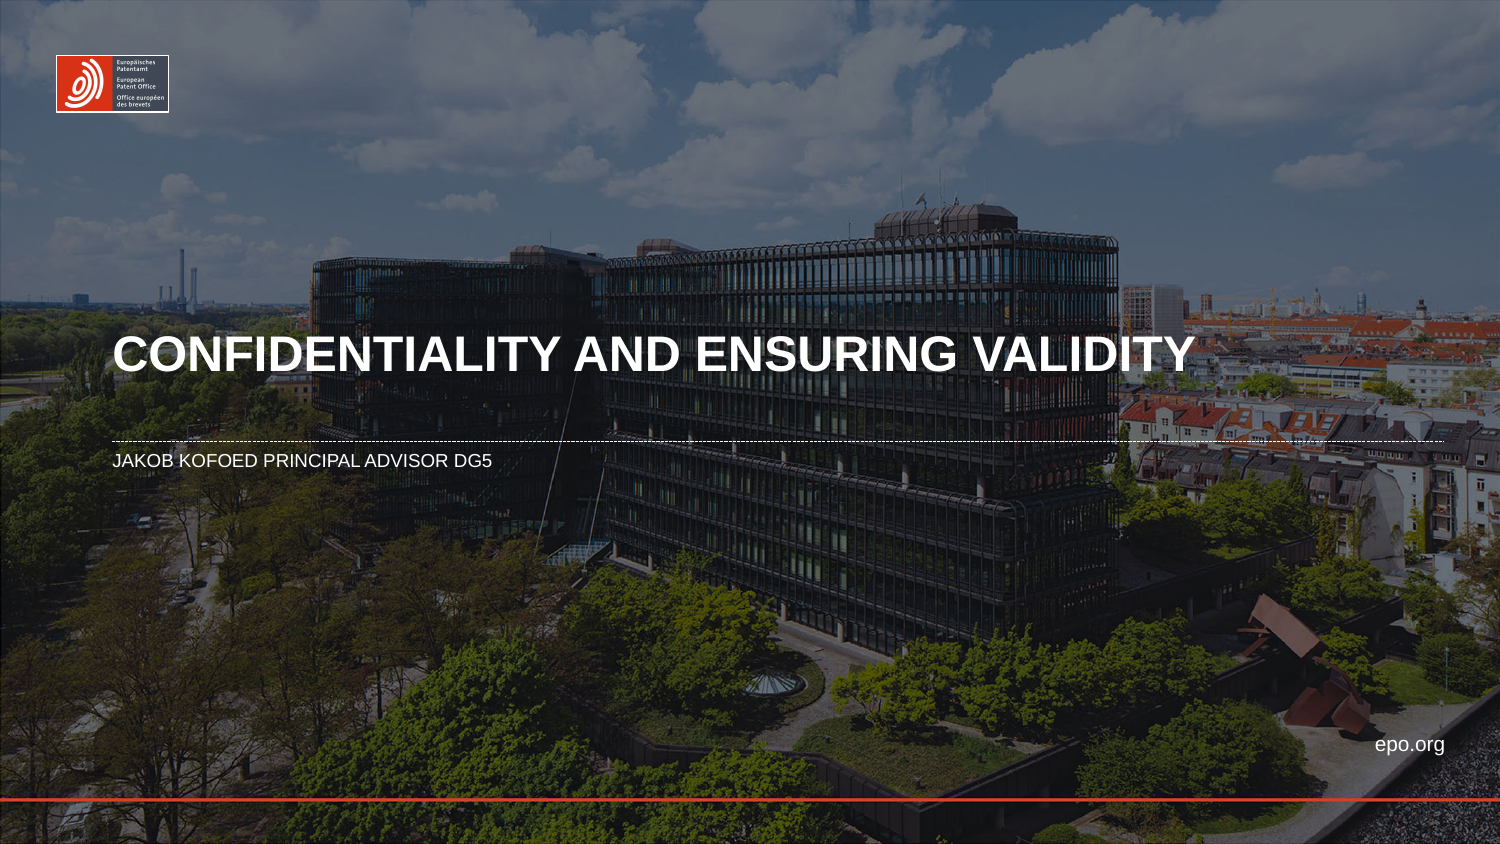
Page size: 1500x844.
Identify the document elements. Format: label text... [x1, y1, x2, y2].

subtitle Jakob Kofoed Principal Advisor DG5 [112, 448, 1444, 695]
picture [0, 0, 1500, 844]
title Confidentiality and Ensuring Validity [112, 222, 1444, 442]
